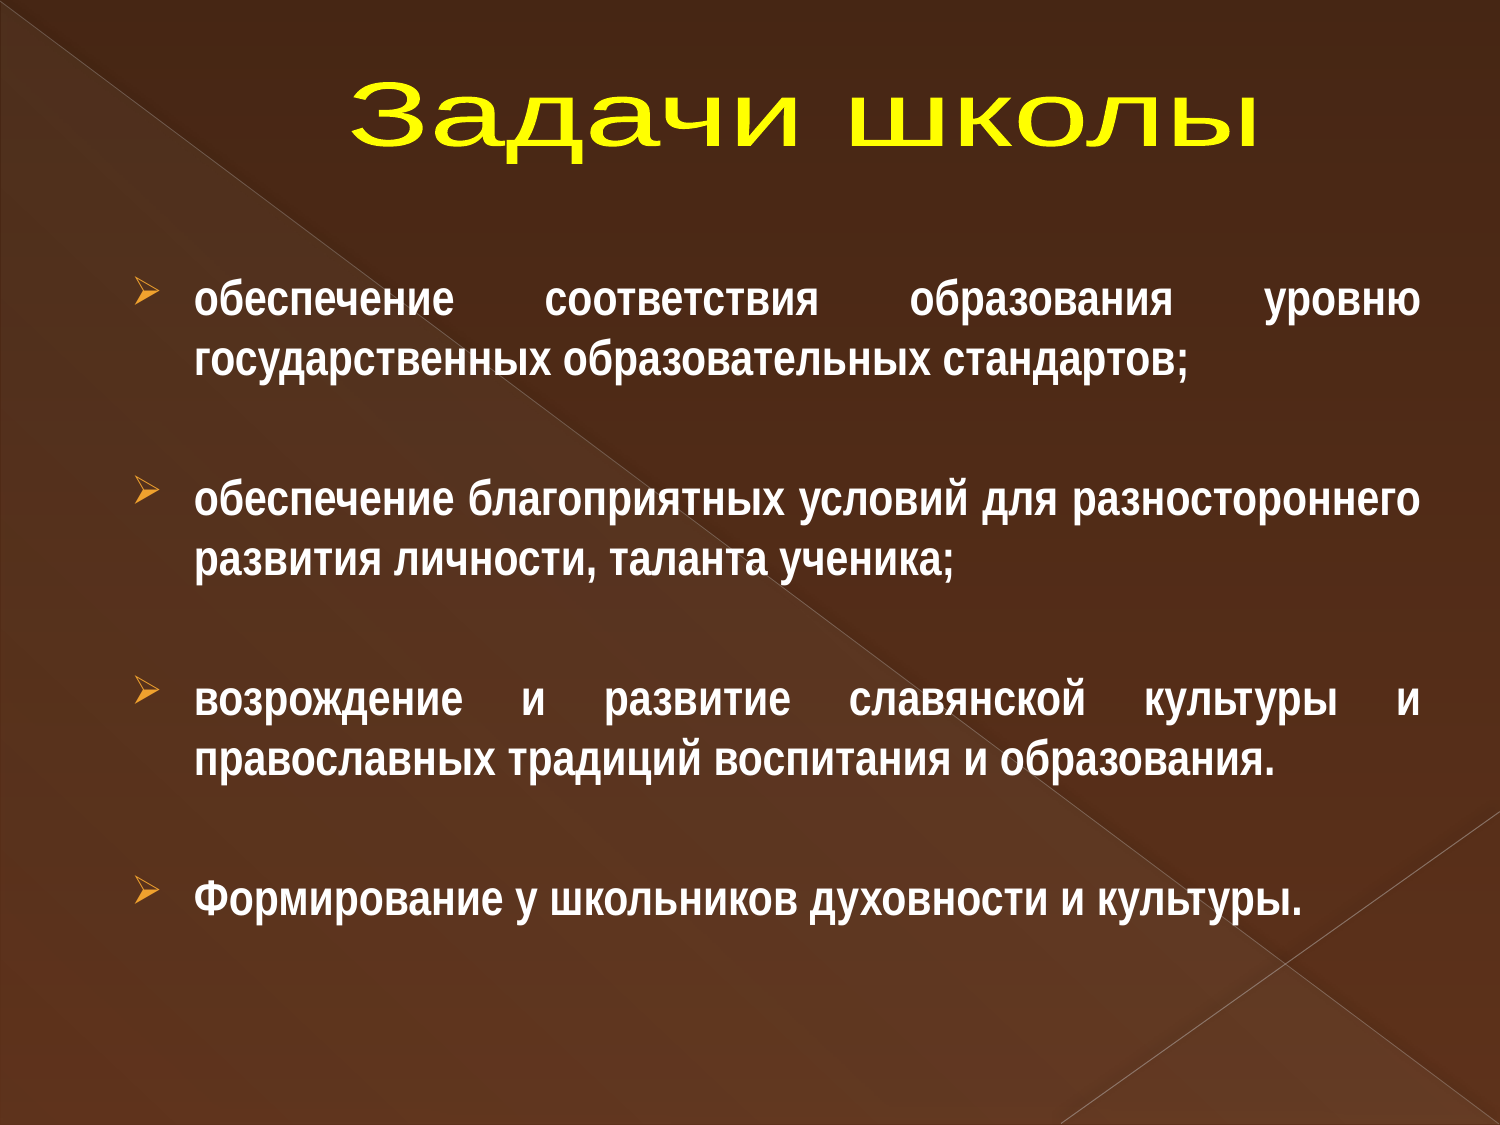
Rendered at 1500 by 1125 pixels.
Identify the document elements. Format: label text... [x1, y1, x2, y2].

list обеспечение соответствия образования уровню государственных образовательных стандартов; обеспечение благоприятных условий для разностороннего развития личности, таланта ученика; возрождение и развитие славянской культуры и православных традиций воспитания и образования. Формирование у школьников духовности и культуры. [105, 257, 1437, 1004]
